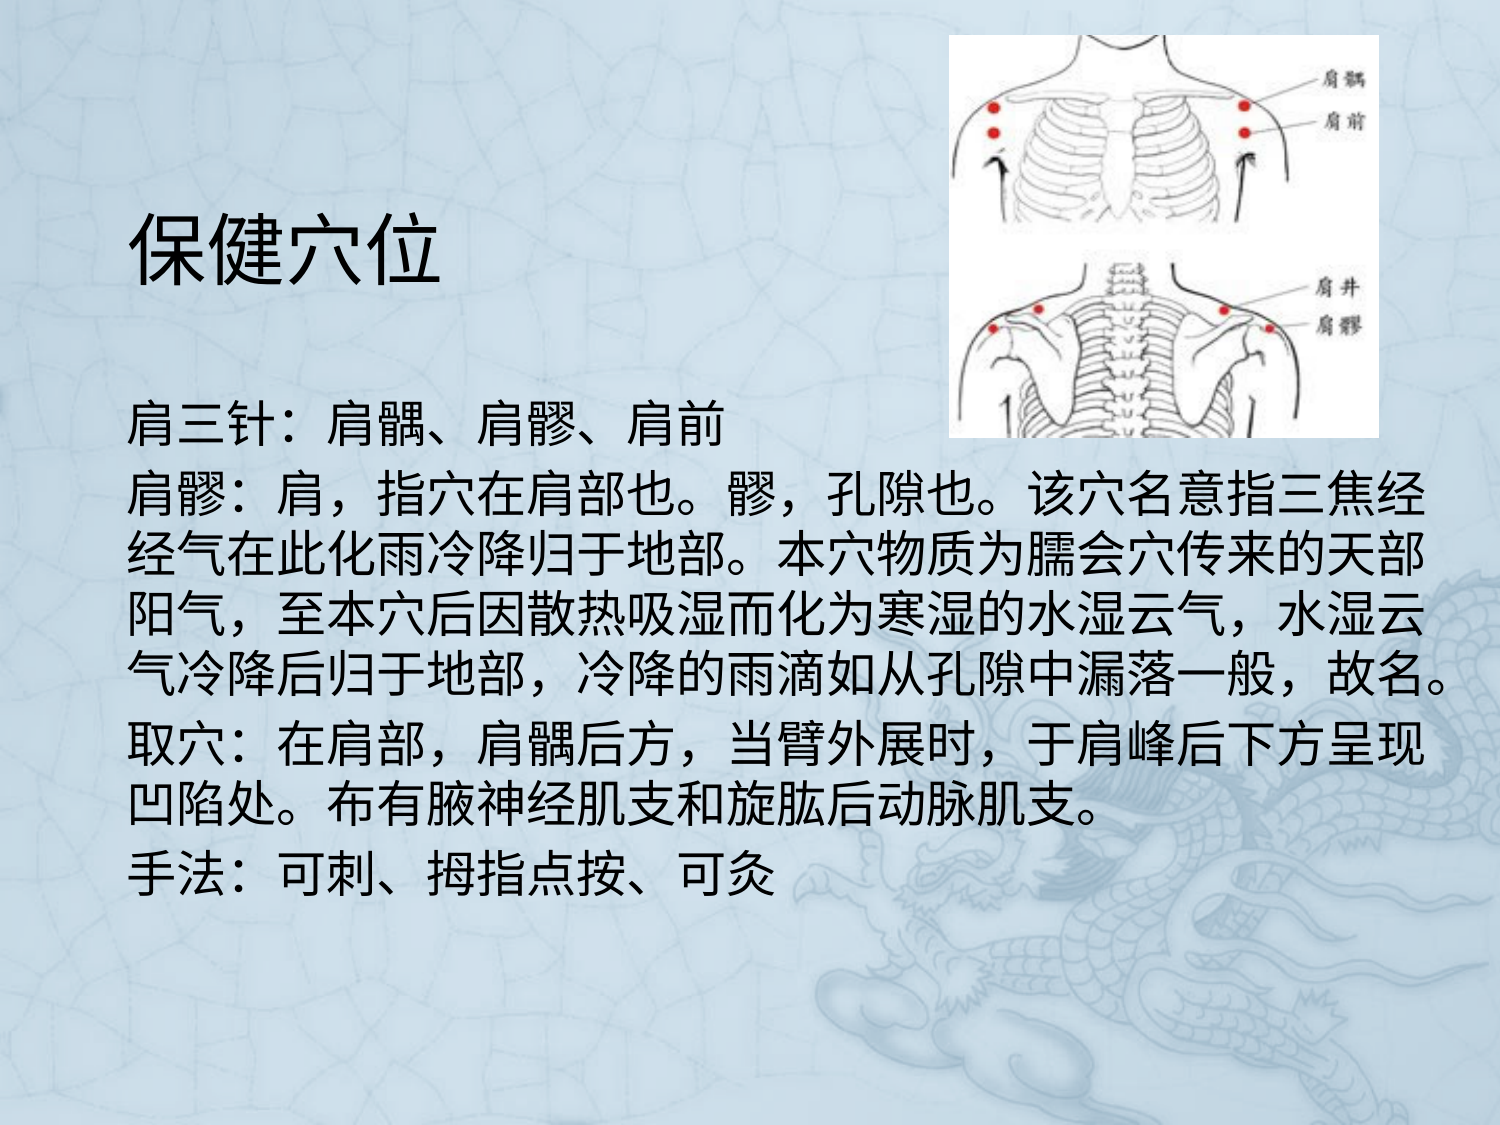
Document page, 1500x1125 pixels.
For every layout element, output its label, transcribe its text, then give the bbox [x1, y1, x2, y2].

title 保健穴位 [112, 192, 948, 303]
subtitle 肩三针：肩髃、肩髎、肩前 肩髎：肩，指穴在肩部也。髎，孔隙也。该穴名意指三焦经经气在此化雨冷降归于地部。本穴物质为臑会穴传来的天部阳气，至本穴后因散热吸湿而化为寒湿的水湿云气，水湿云气冷降后归于地部，冷降的雨滴如从孔隙中漏落一般，故名。 取穴：在肩部，肩髃后方，当臂外展时，于肩峰后下方呈现凹陷处。布有腋神经肌支和旋肱后动脉肌支。 手法：可刺、拇指点按、可灸 [112, 385, 1447, 929]
picture [948, 34, 1379, 438]
title 保健穴位 [1379, 192, 1388, 303]
